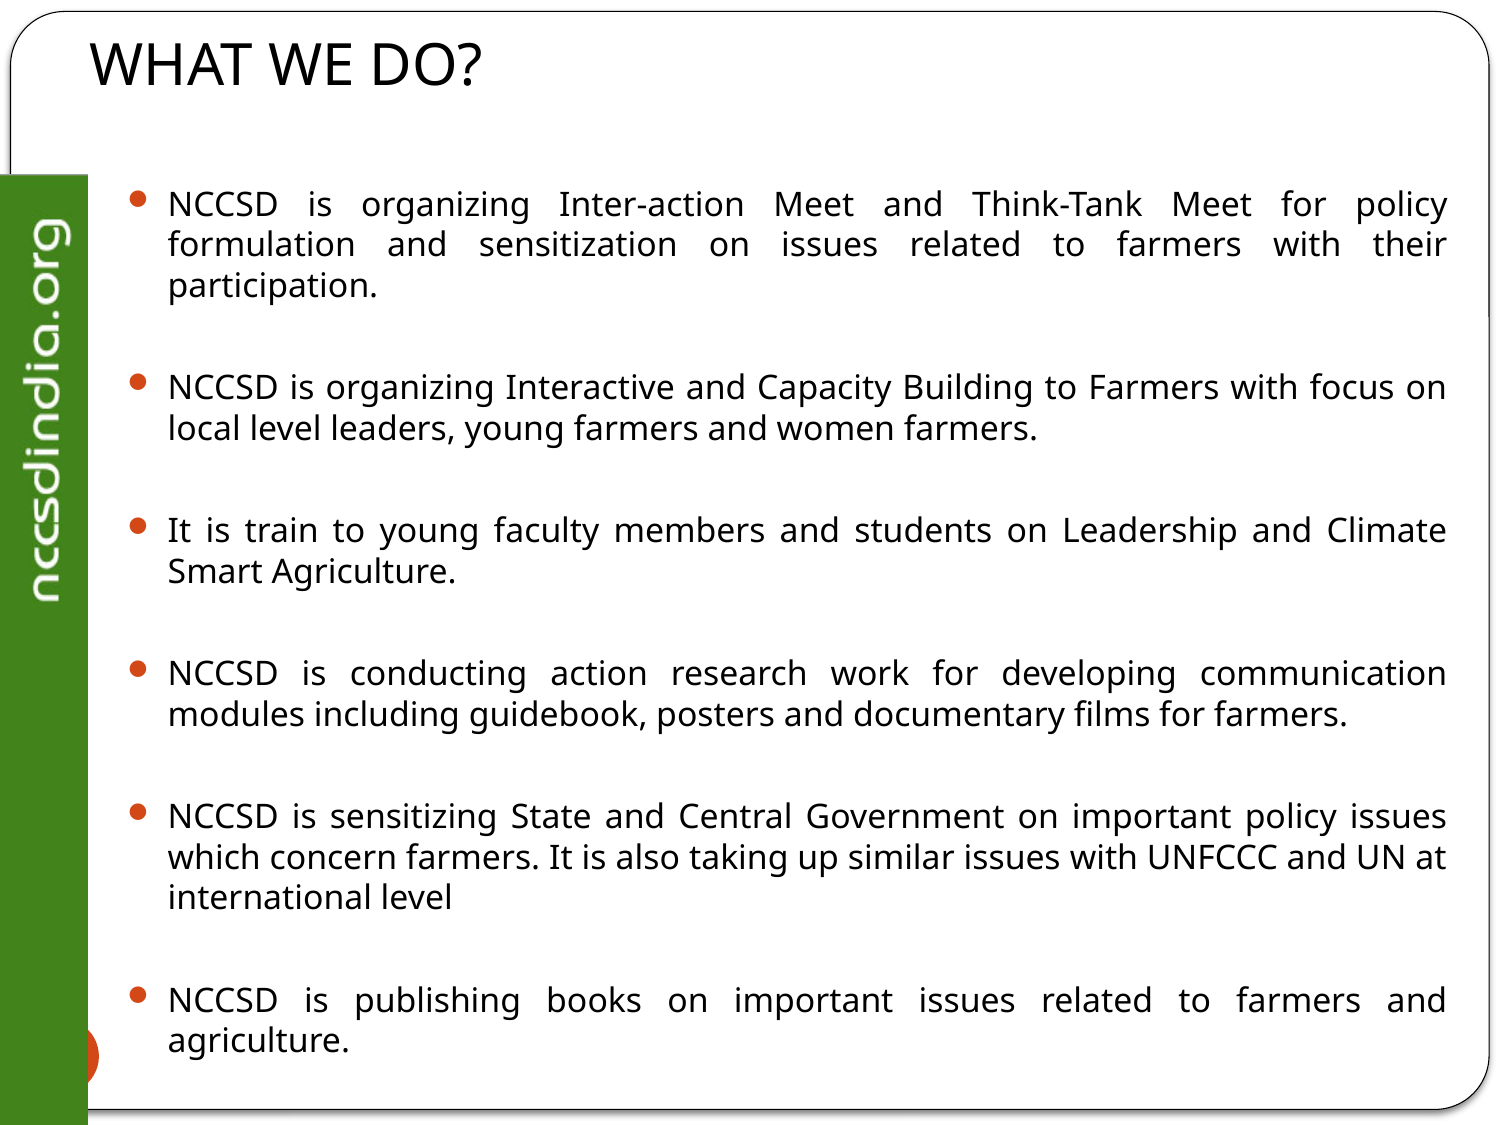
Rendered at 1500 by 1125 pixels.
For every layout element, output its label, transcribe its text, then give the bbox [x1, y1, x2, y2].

slide_number 35 [93, 1036, 99, 1077]
picture [0, 174, 88, 1125]
list NCCSD is organizing Inter-action Meet and Think-Tank Meet for policy formulation and sensitization on issues related to farmers with their participation. NCCSD is organizing Interactive and Capacity Building to Farmers with focus on local level leaders, young farmers and women farmers. It is train to young faculty members and students on Leadership and Climate Smart Agriculture. NCCSD is conducting action research work for developing communication modules including guidebook, posters and documentary films for farmers. NCCSD is sensitizing State and Central Government on important policy issues which concern farmers. It is also taking up similar issues with UNFCCC and UN at international level NCCSD is publishing books on important issues related to farmers and agriculture. [112, 174, 1463, 1075]
title WHAT WE DO? [75, 0, 1425, 113]
